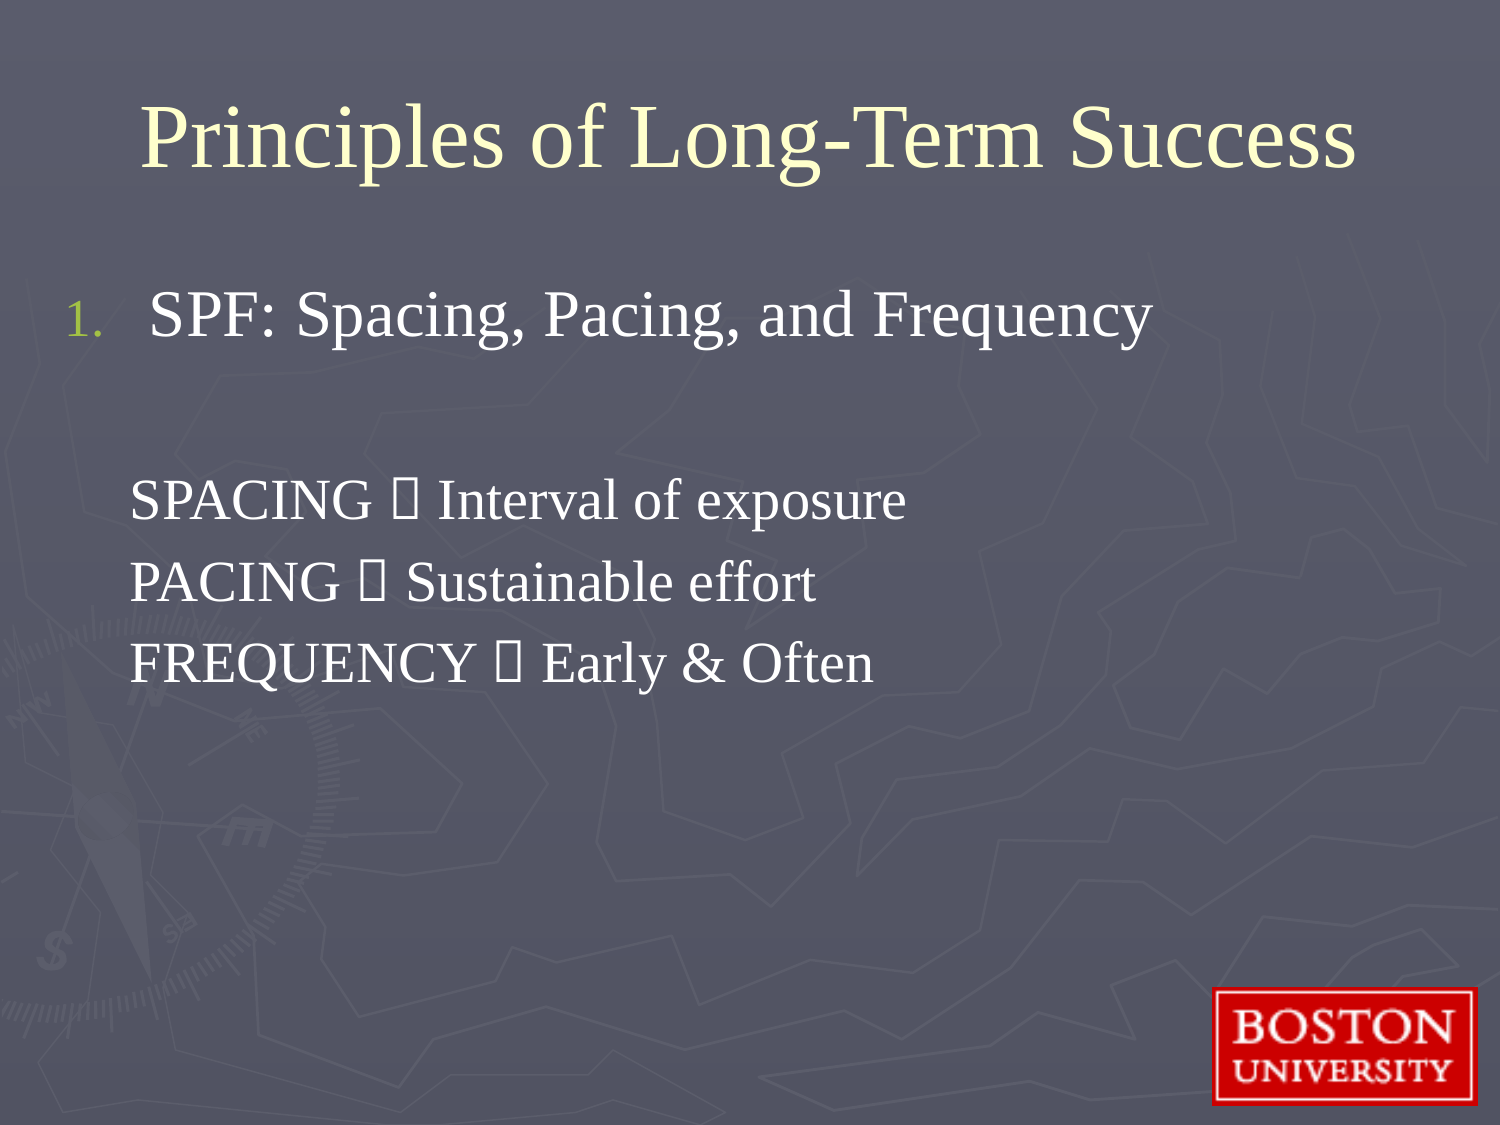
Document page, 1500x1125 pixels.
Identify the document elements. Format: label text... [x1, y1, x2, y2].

list SPF: Spacing, Pacing, and Frequency SPACING  Interval of exposure PACING  Sustainable effort FREQUENCY  Early & Often [49, 262, 1451, 1001]
picture [1212, 987, 1479, 1107]
title Principles of Long-Term Success [49, 37, 1451, 226]
